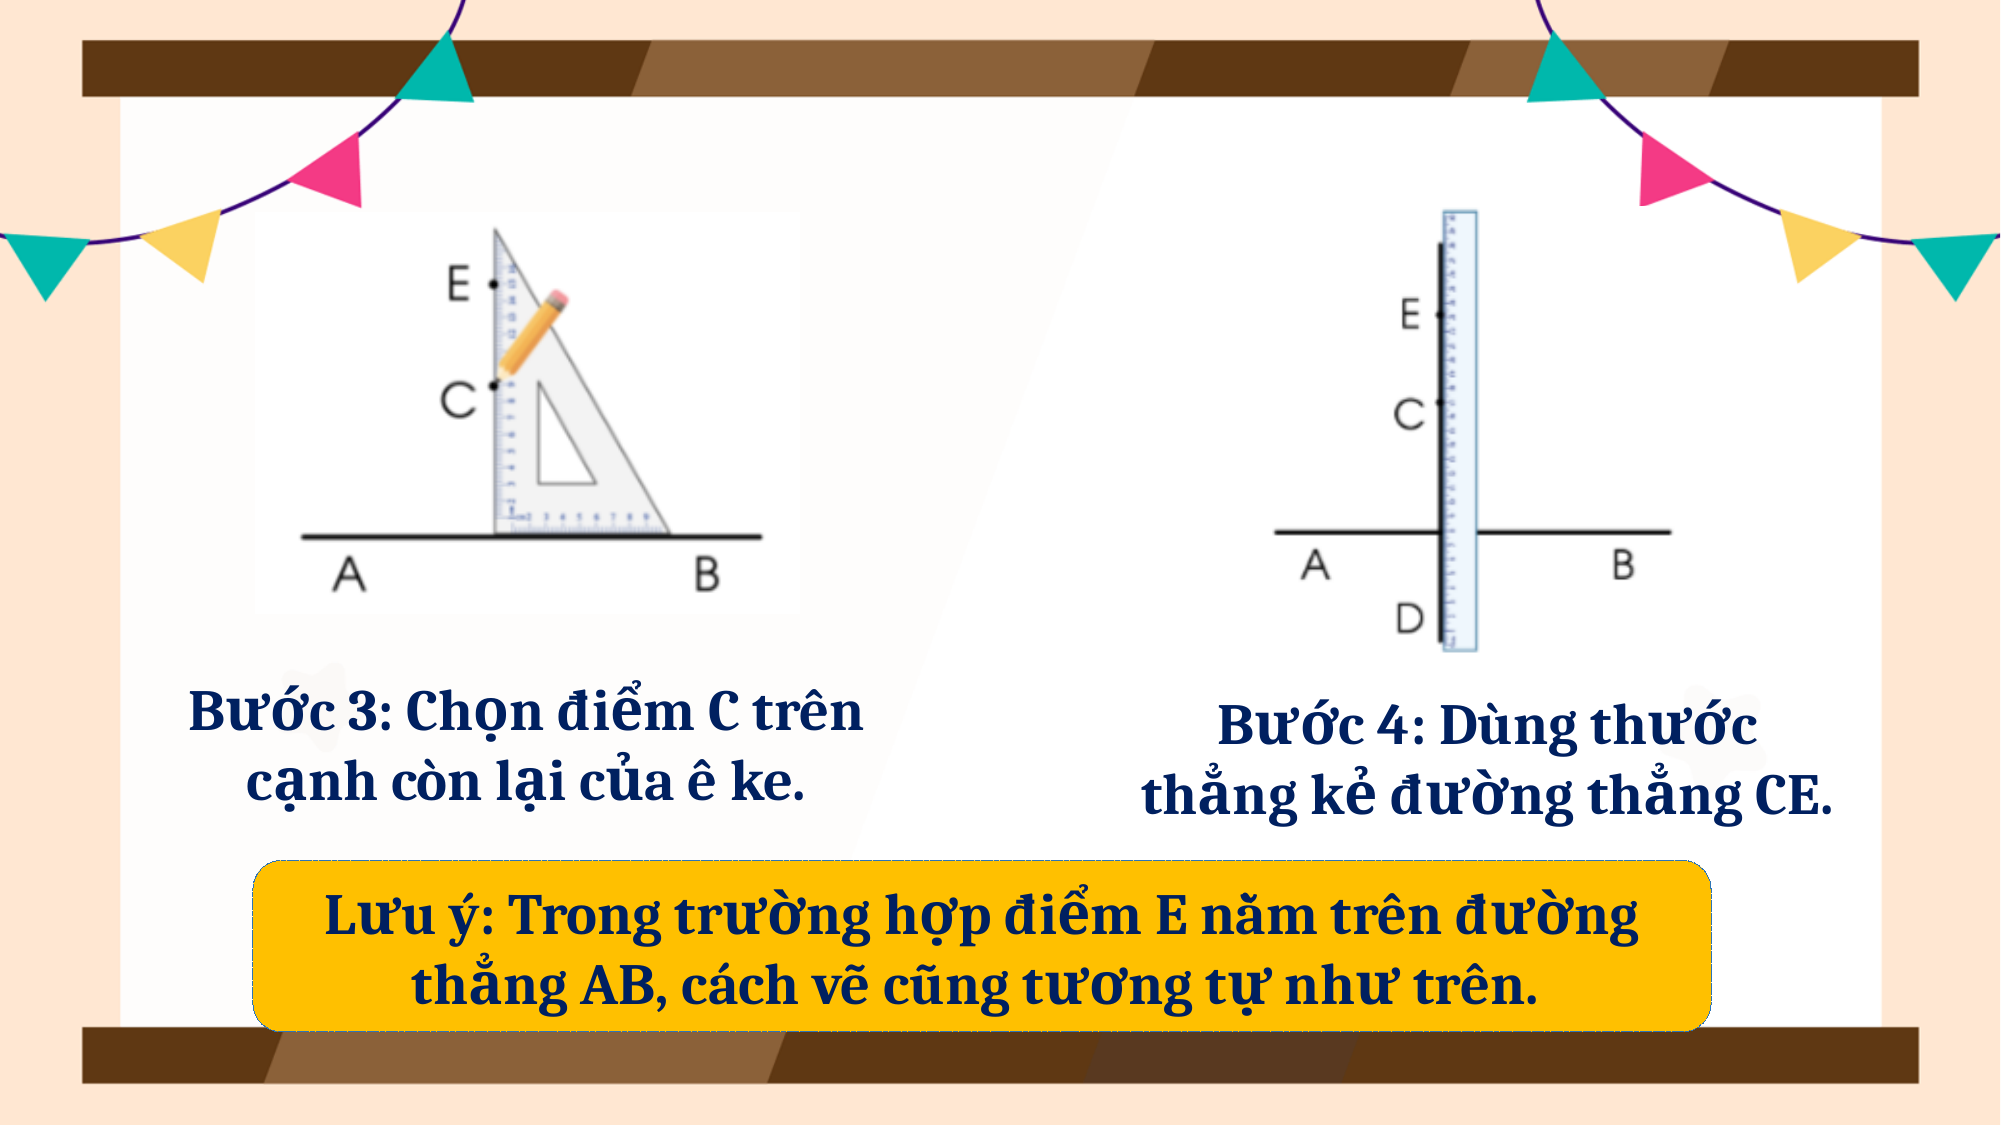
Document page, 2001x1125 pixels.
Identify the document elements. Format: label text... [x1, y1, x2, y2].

text_box Lưu ý: Trong trường hợp điểm E nằm trên đường thẳng AB, cách vẽ cũng tương tự như trên. [252, 860, 1712, 1032]
text_box Bước 4: Dùng thước thẳng kẻ đường thẳng CE. [1119, 678, 1856, 834]
text_box Bước 3: Chọn điểm C trên cạnh còn lại của ê ke. [158, 664, 895, 820]
picture [0, 0, 2001, 1125]
